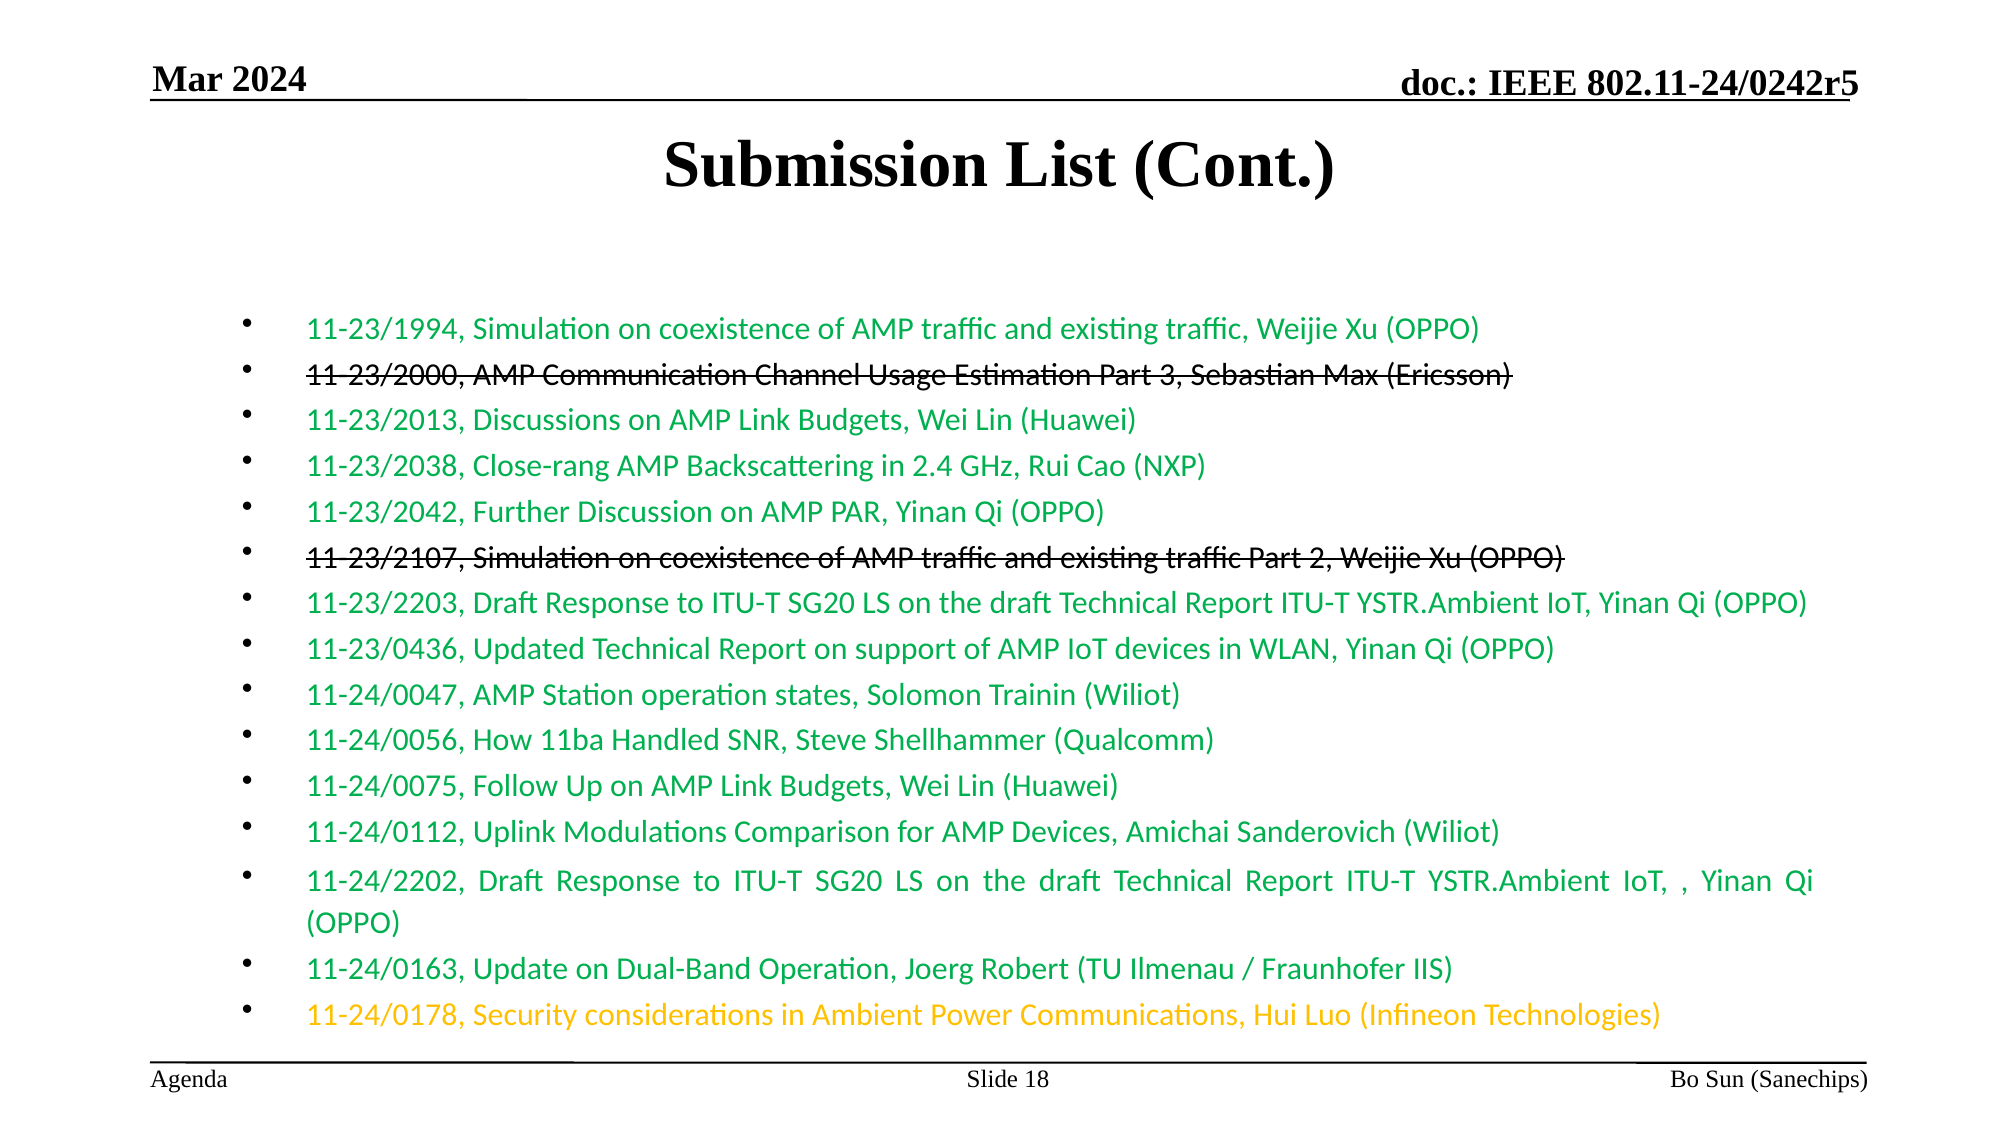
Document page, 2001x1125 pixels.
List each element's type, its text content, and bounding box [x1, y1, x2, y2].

footer Bo Sun (Sanechips) [1171, 1061, 1869, 1093]
text_box Submission List (Cont.) [149, 112, 1850, 288]
slide_number Slide 18 [949, 1061, 1067, 1123]
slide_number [152, 54, 563, 100]
text_box 11-23/1994, Simulation on coexistence of AMP traffic and existing traffic, Weijie Xu (OPPO) 11-23/2000, AMP Communication Channel Usage Estimation Part 3, Sebastian Max (Ericsson) 11-23/2013, Discussions on AMP Link Budgets, Wei Lin (Huawei) 11-23/2038, Close-rang AMP Backscattering in 2.4 GHz, Rui Cao (NXP) 11-23/2042, Further Discussion on AMP PAR, Yinan Qi (OPPO) 11-23/2107, Simulation on coexistence of AMP traffic and existing traffic Part 2, Weijie Xu (OPPO) 11-23/2203, Draft Response to ITU-T SG20 LS on the draft Technical Report ITU-T YSTR.Ambient IoT, Yinan Qi (OPPO) 11-23/0436, Updated Technical Report on support of AMP IoT devices in WLAN, Yinan Qi (OPPO) 11-24/0047, AMP Station operation states, Solomon Trainin (Wiliot) 11-24/0056, How 11ba Handled SNR, Steve Shellhammer (Qualcomm) 11-24/0075, Follow Up on AMP Link Budgets, Wei Lin (Huawei) 11-24/0112, Uplink Modulations Comparison for AMP Devices, Amichai Sanderovich (Wiliot) 11-24/2202, Draft Response to ITU-T SG20 LS on the draft Technical Report ITU-T YSTR.Ambient IoT, , Yinan Qi (OPPO) 11-24/0163, Update on Dual-Band Operation, Joerg Robert (TU Ilmenau / Fraunhofer IIS) 11-24/0178, Security considerations in Ambient Power Communications, Hui Luo (Infineon Technologies) [154, 300, 1830, 1050]
